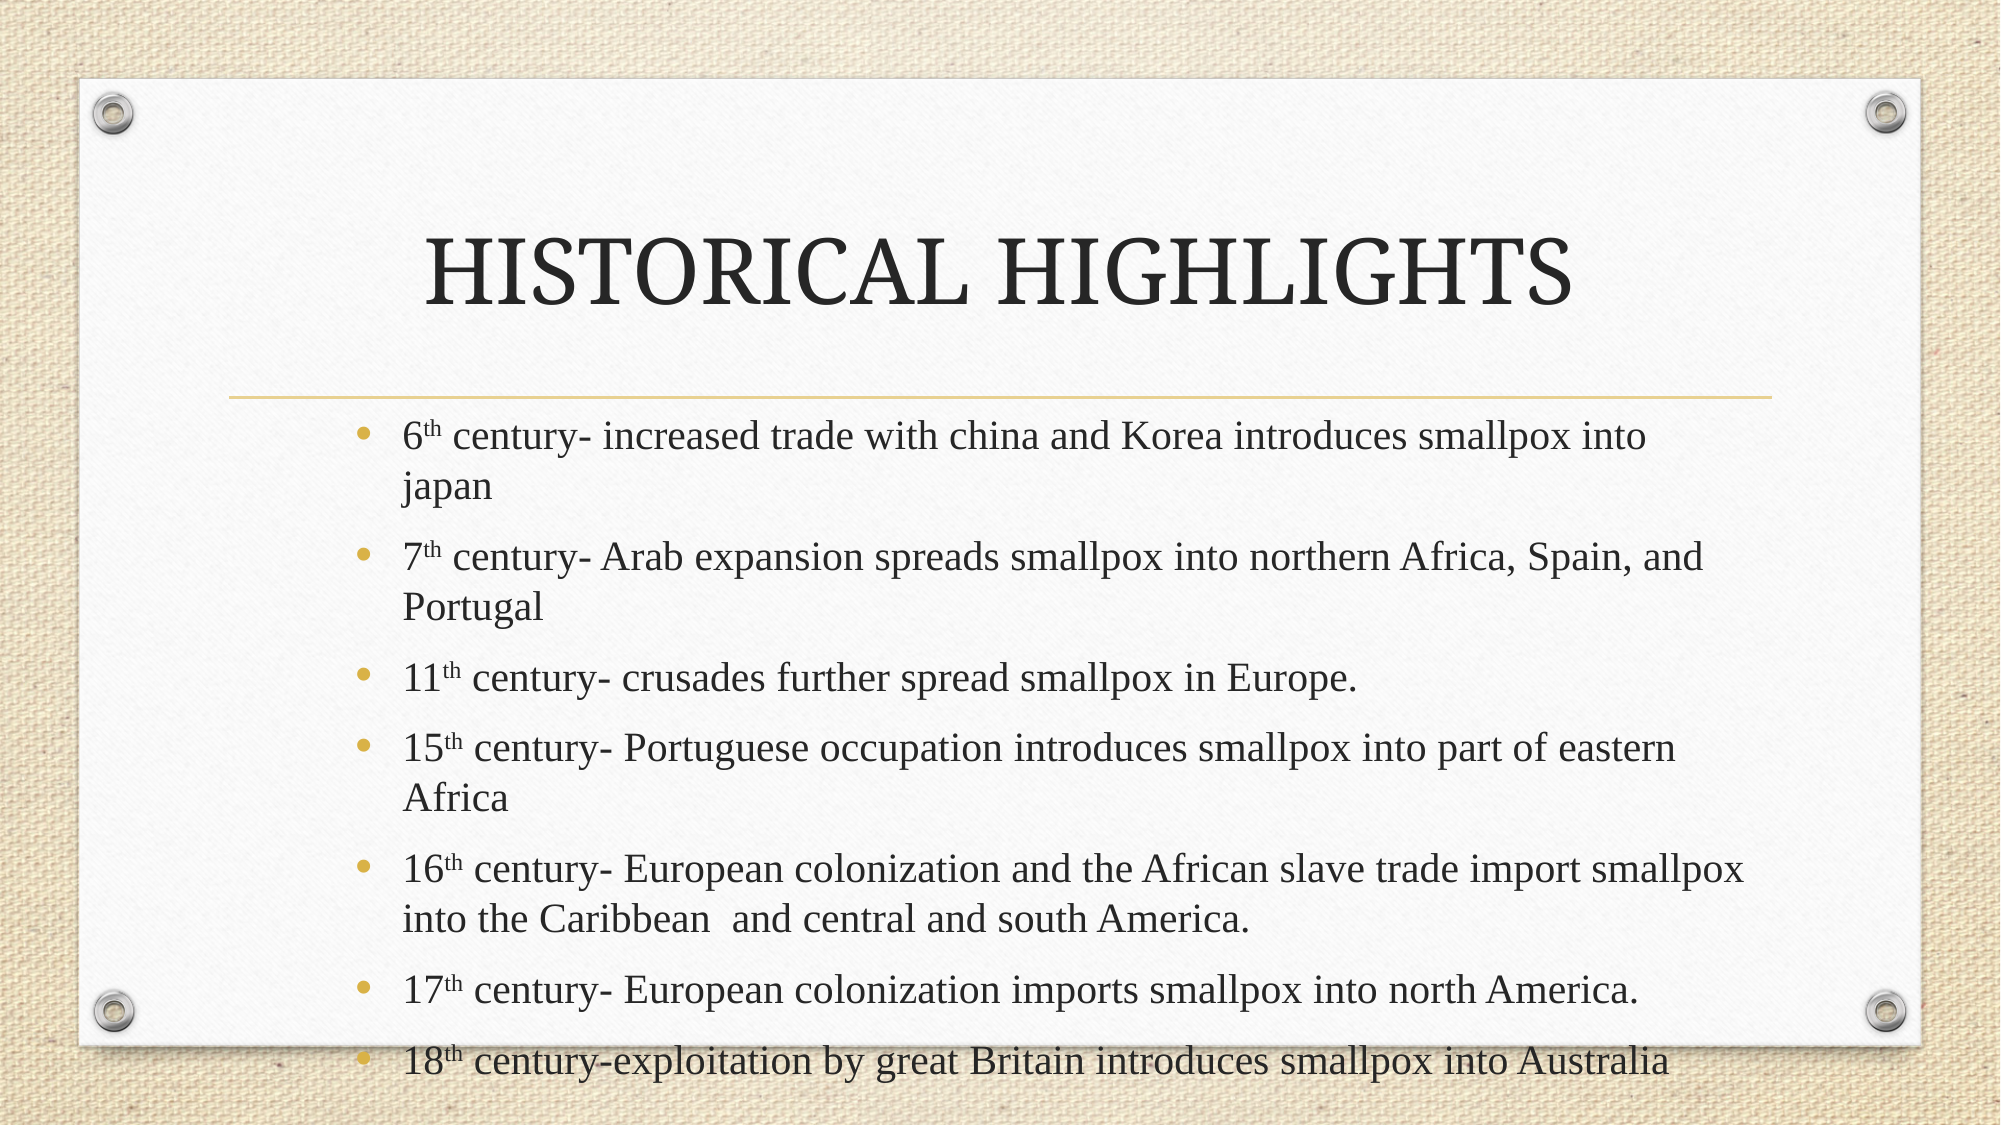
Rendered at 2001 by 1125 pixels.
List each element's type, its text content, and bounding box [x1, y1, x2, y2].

list 6th century- increased trade with china and Korea introduces smallpox into japan 7th century- Arab expansion spreads smallpox into northern Africa, Spain, and Portugal 11th century- crusades further spread smallpox in Europe. 15th century- Portuguese occupation introduces smallpox into part of eastern Africa 16th century- European colonization and the African slave trade import smallpox into the Caribbean and central and south America. 17th century- European colonization imports smallpox into north America. 18th century-exploitation by great Britain introduces smallpox into Australia [340, 399, 1764, 1036]
picture [0, 0, 2001, 1125]
title HISTORICAL HIGHLIGHTS [212, 161, 1788, 375]
